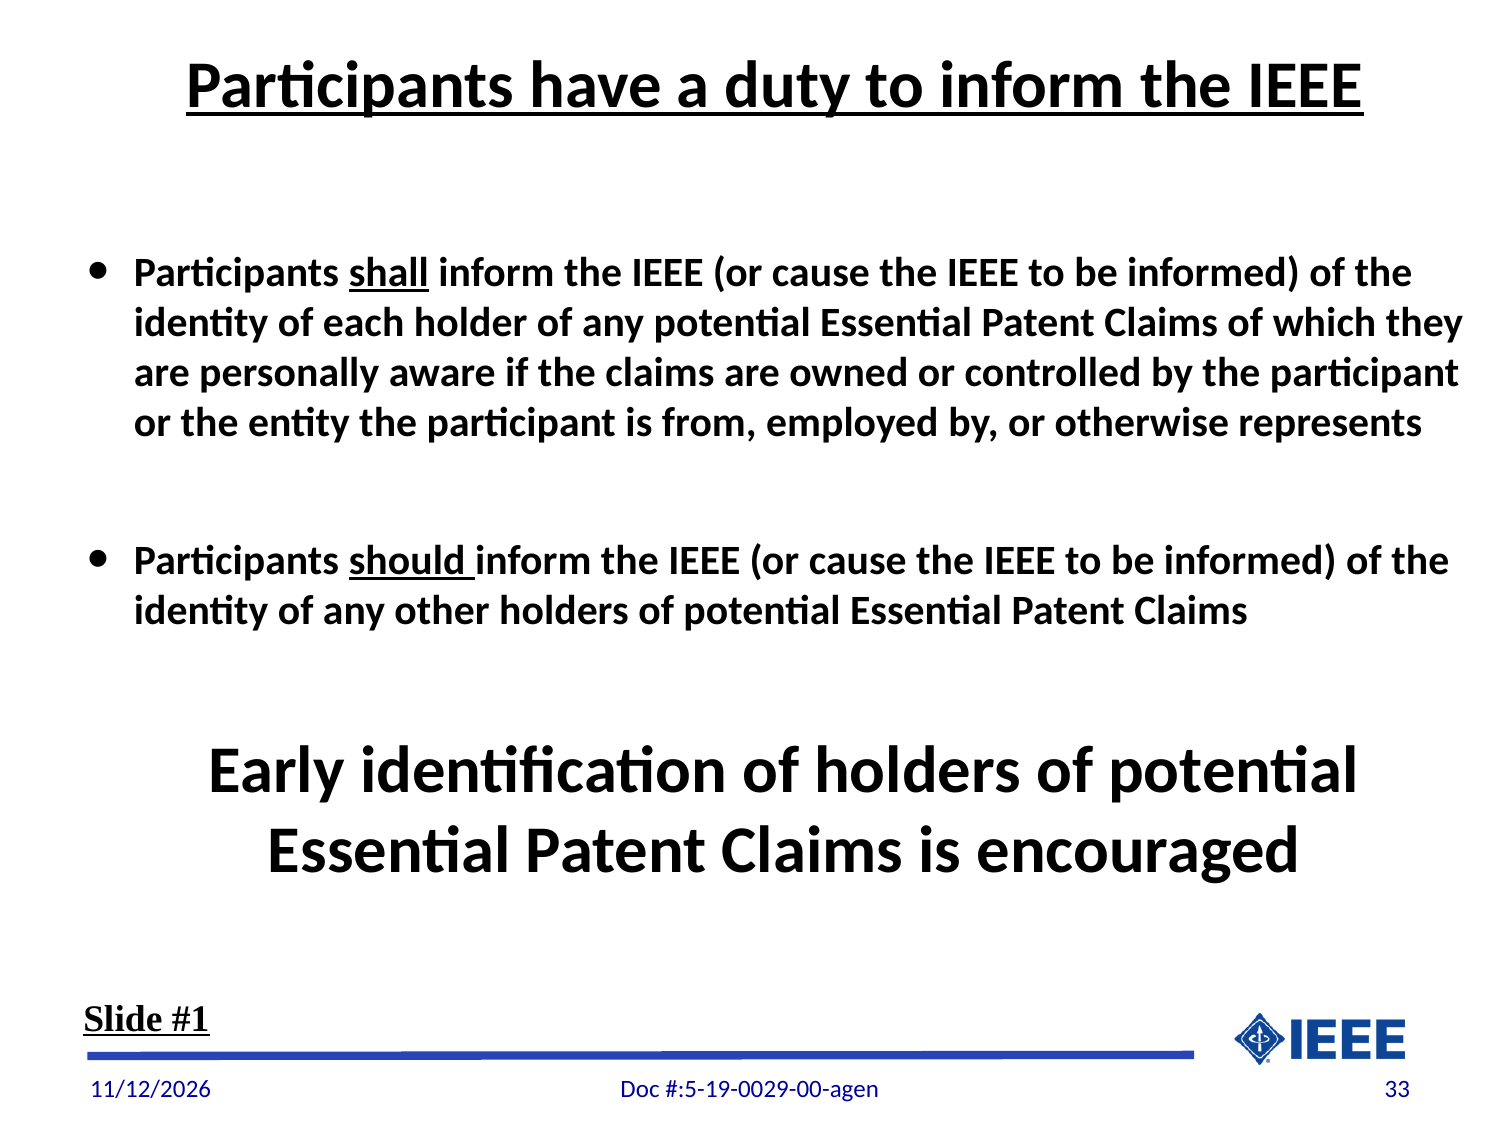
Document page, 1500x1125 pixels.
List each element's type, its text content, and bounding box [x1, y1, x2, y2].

title Participants have a duty to inform the IEEE [50, 24, 1500, 138]
list Participants shall inform the IEEE (or cause the IEEE to be informed) of the identity of each holder of any potential Essential Patent Claims of which they are personally aware if the claims are owned or controlled by the participant or the entity the participant is from, employed by, or otherwise represents Participants should inform the IEEE (or cause the IEEE to be informed) of the identity of any other holders of potential Essential Patent Claims Early identification of holders of potential Essential Patent Claims is encouraged [0, 237, 1498, 1038]
text_box Slide #1 [68, 986, 225, 1047]
footer Doc #:5-19-0029-00-agen [512, 1057, 988, 1118]
picture [1231, 1038, 1406, 1057]
slide_number 33 [1074, 1057, 1425, 1118]
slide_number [75, 1057, 425, 1118]
